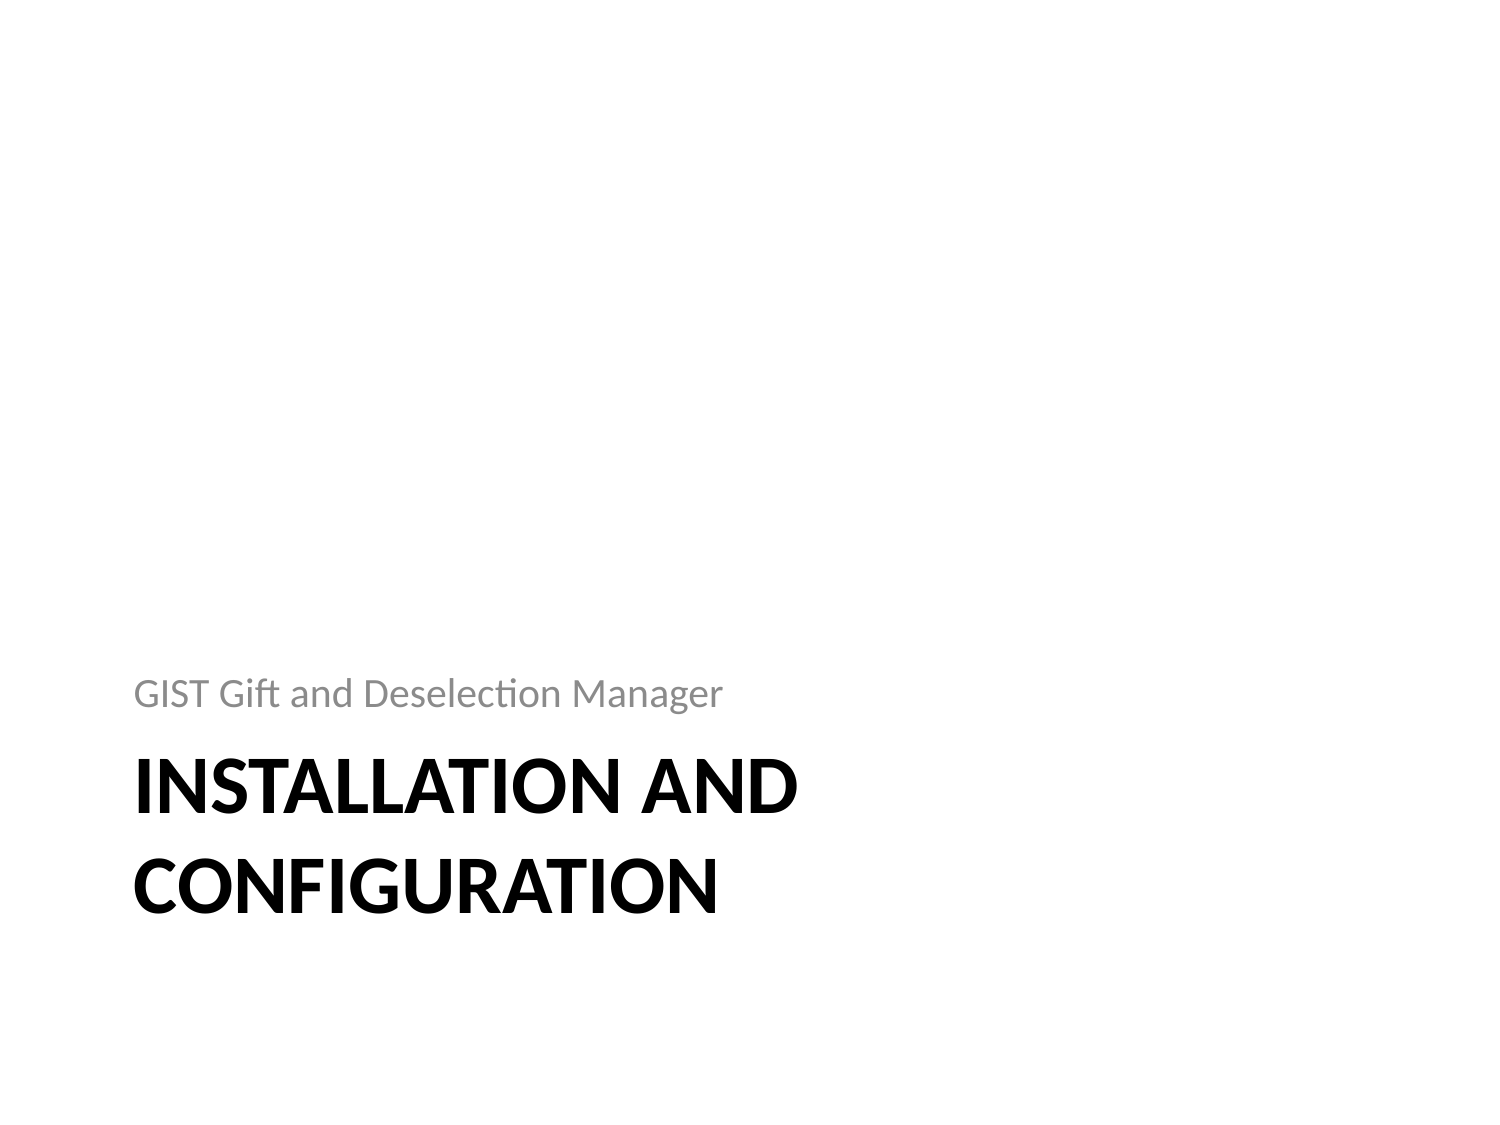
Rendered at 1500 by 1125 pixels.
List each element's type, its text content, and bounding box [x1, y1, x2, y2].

title Installation and configuration [118, 723, 1394, 947]
list GIST Gift and Deselection Manager [118, 476, 1394, 723]
